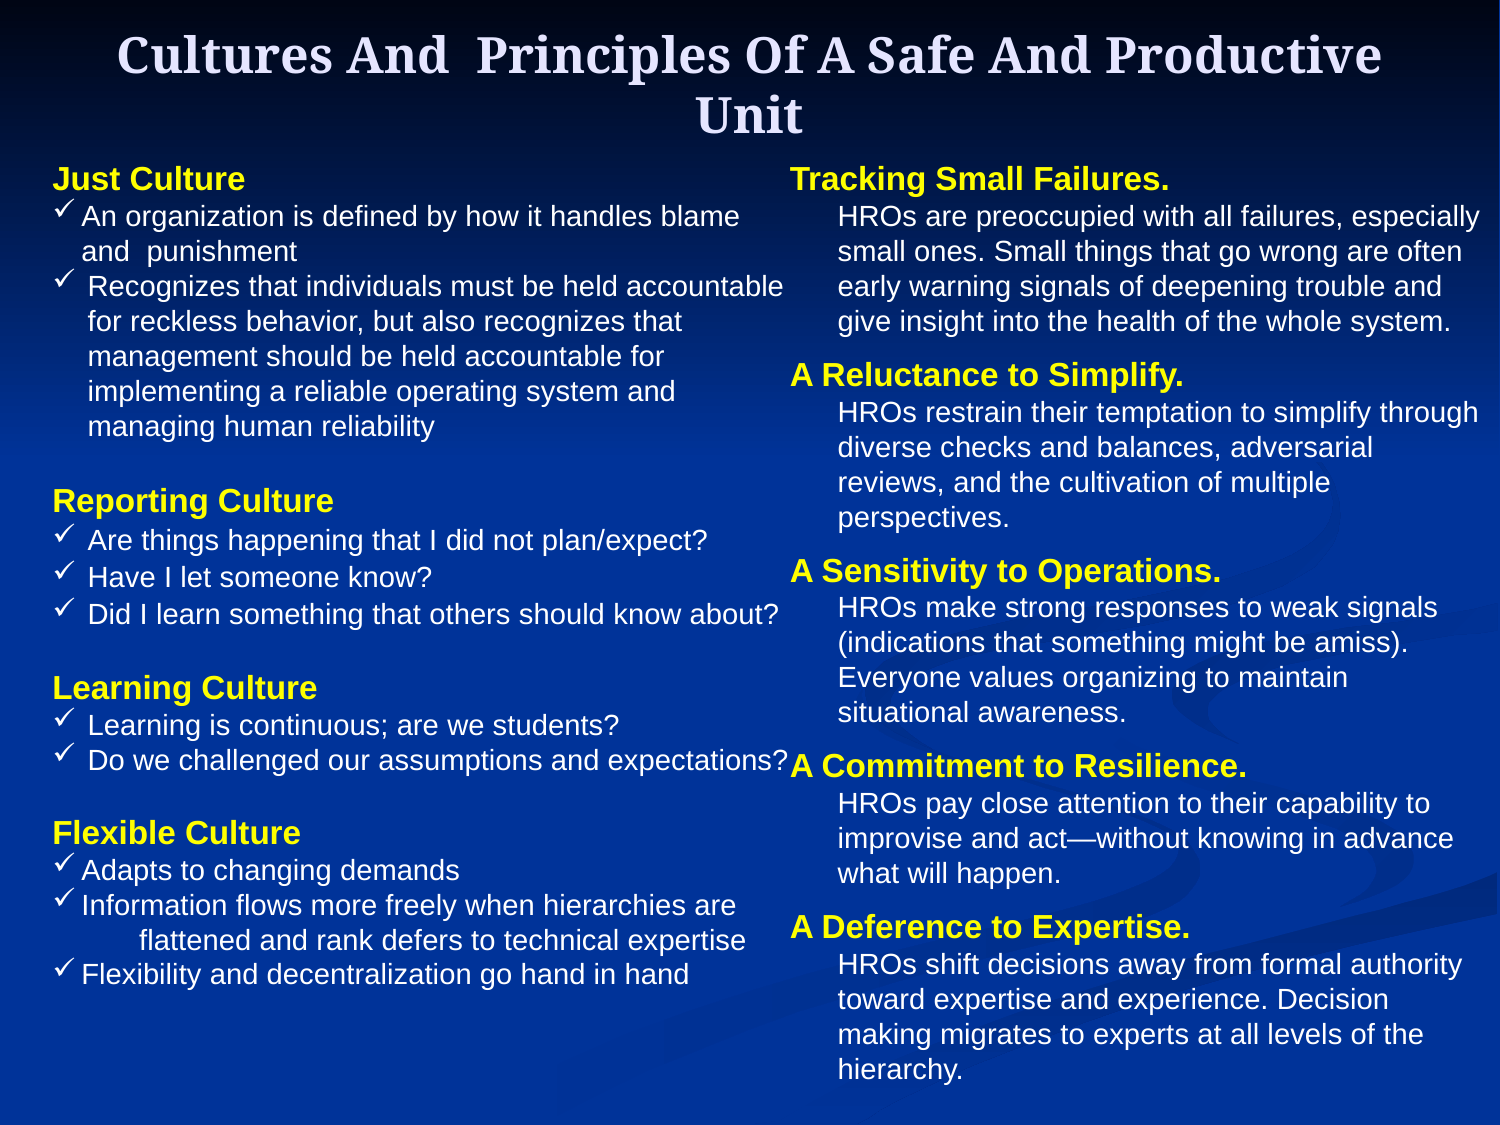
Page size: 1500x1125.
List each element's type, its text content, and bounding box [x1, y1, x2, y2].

text_box Just Culture An organization is defined by how it handles blame and punishment Recognizes that individuals must be held accountable for reckless behavior, but also recognizes that management should be held accountable for implementing a reliable operating system and managing human reliability Reporting Culture Are things happening that I did not plan/expect? Have I let someone know? Did I learn something that others should know about? Learning Culture Learning is continuous; are we students? Do we challenged our assumptions and expectations? Flexible Culture Adapts to changing demands Information flows more freely when hierarchies are flattened and rank defers to technical expertise Flexibility and decentralization go hand in hand [37, 149, 813, 999]
title Cultures And Principles Of A Safe And Productive Unit [75, 37, 1425, 130]
text_box Tracking Small Failures. HROs are preoccupied with all failures, especially small ones. Small things that go wrong are often early warning signals of deepening trouble and give insight into the health of the whole system. A Reluctance to Simplify. HROs restrain their temptation to simplify through diverse checks and balances, adversarial reviews, and the cultivation of multiple perspectives. A Sensitivity to Operations. HROs make strong responses to weak signals (indications that something might be amiss). Everyone values organizing to maintain situational awareness. A Commitment to Resilience. HROs pay close attention to their capability to improvise and act—without knowing in advance what will happen. A Deference to Expertise. HROs shift decisions away from formal authority toward expertise and experience. Decision making migrates to experts at all levels of the hierarchy. [774, 149, 1500, 1093]
